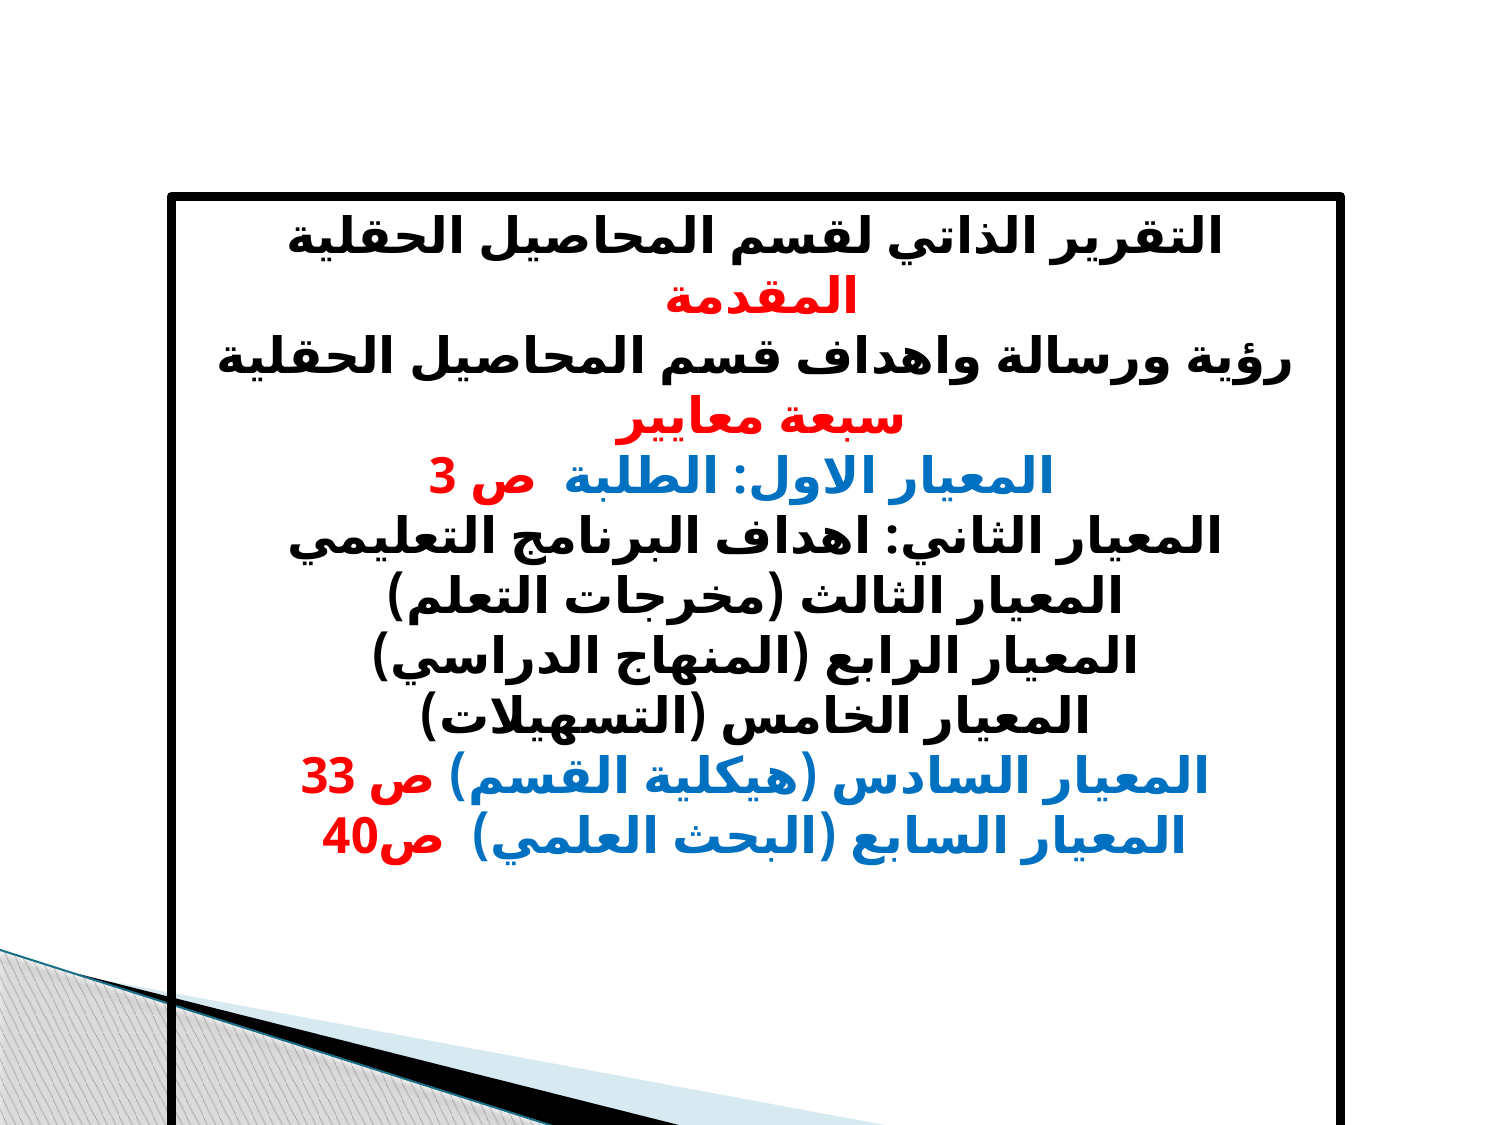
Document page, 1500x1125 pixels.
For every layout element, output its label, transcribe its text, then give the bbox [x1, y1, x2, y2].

text_box التقرير الذاتي لقسم المحاصيل الحقلية المقدمة رؤية ورسالة واهداف قسم المحاصيل الحقلية سبعة معايير المعيار الاول: الطلبة ص 3 المعيار الثاني: اهداف البرنامج التعليمي المعيار الثالث (مخرجات التعلم) المعيار الرابع (المنهاج الدراسي) المعيار الخامس (التسهيلات) المعيار السادس (هيكلية القسم) ص 33 المعيار السابع (البحث العلمي) ص40 [167, 192, 1345, 1125]
